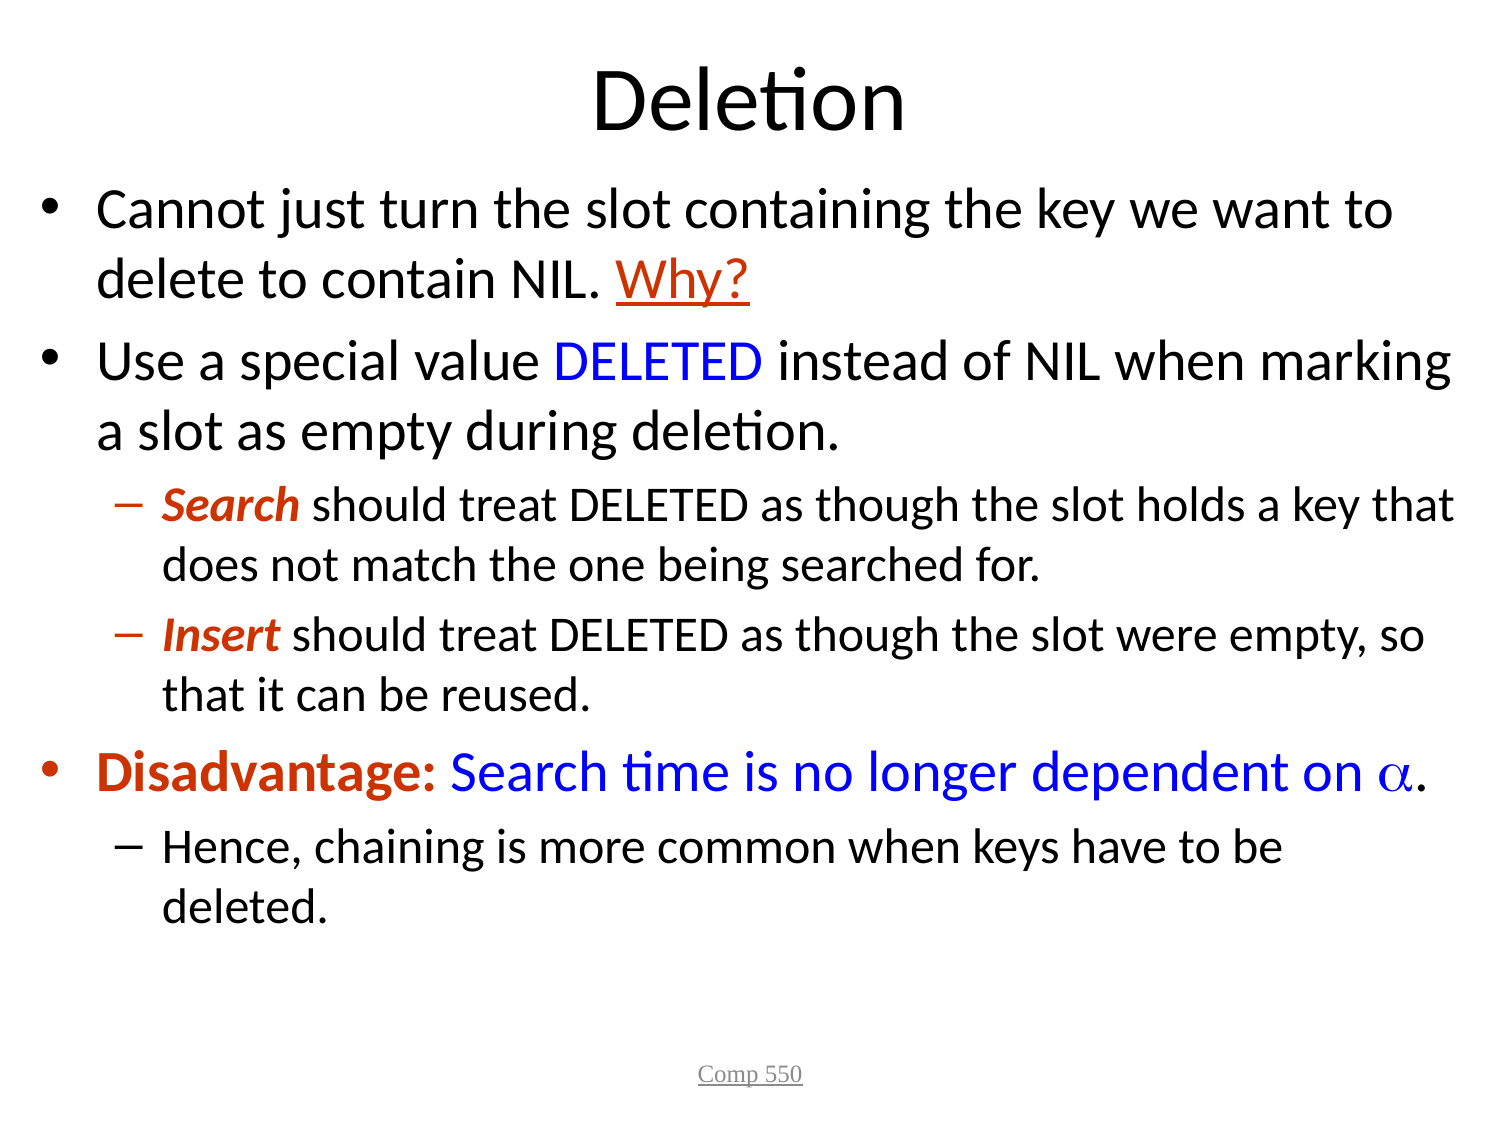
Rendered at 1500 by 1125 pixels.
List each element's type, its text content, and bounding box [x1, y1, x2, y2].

footer Comp 550 [512, 1042, 988, 1103]
title Deletion [75, 0, 1425, 162]
list Cannot just turn the slot containing the key we want to delete to contain NIL. Why? Use a special value DELETED instead of NIL when marking a slot as empty during deletion. Search should treat DELETED as though the slot holds a key that does not match the one being searched for. Insert should treat DELETED as though the slot were empty, so that it can be reused. Disadvantage: Search time is no longer dependent on . Hence, chaining is more common when keys have to be deleted. [24, 162, 1475, 1050]
